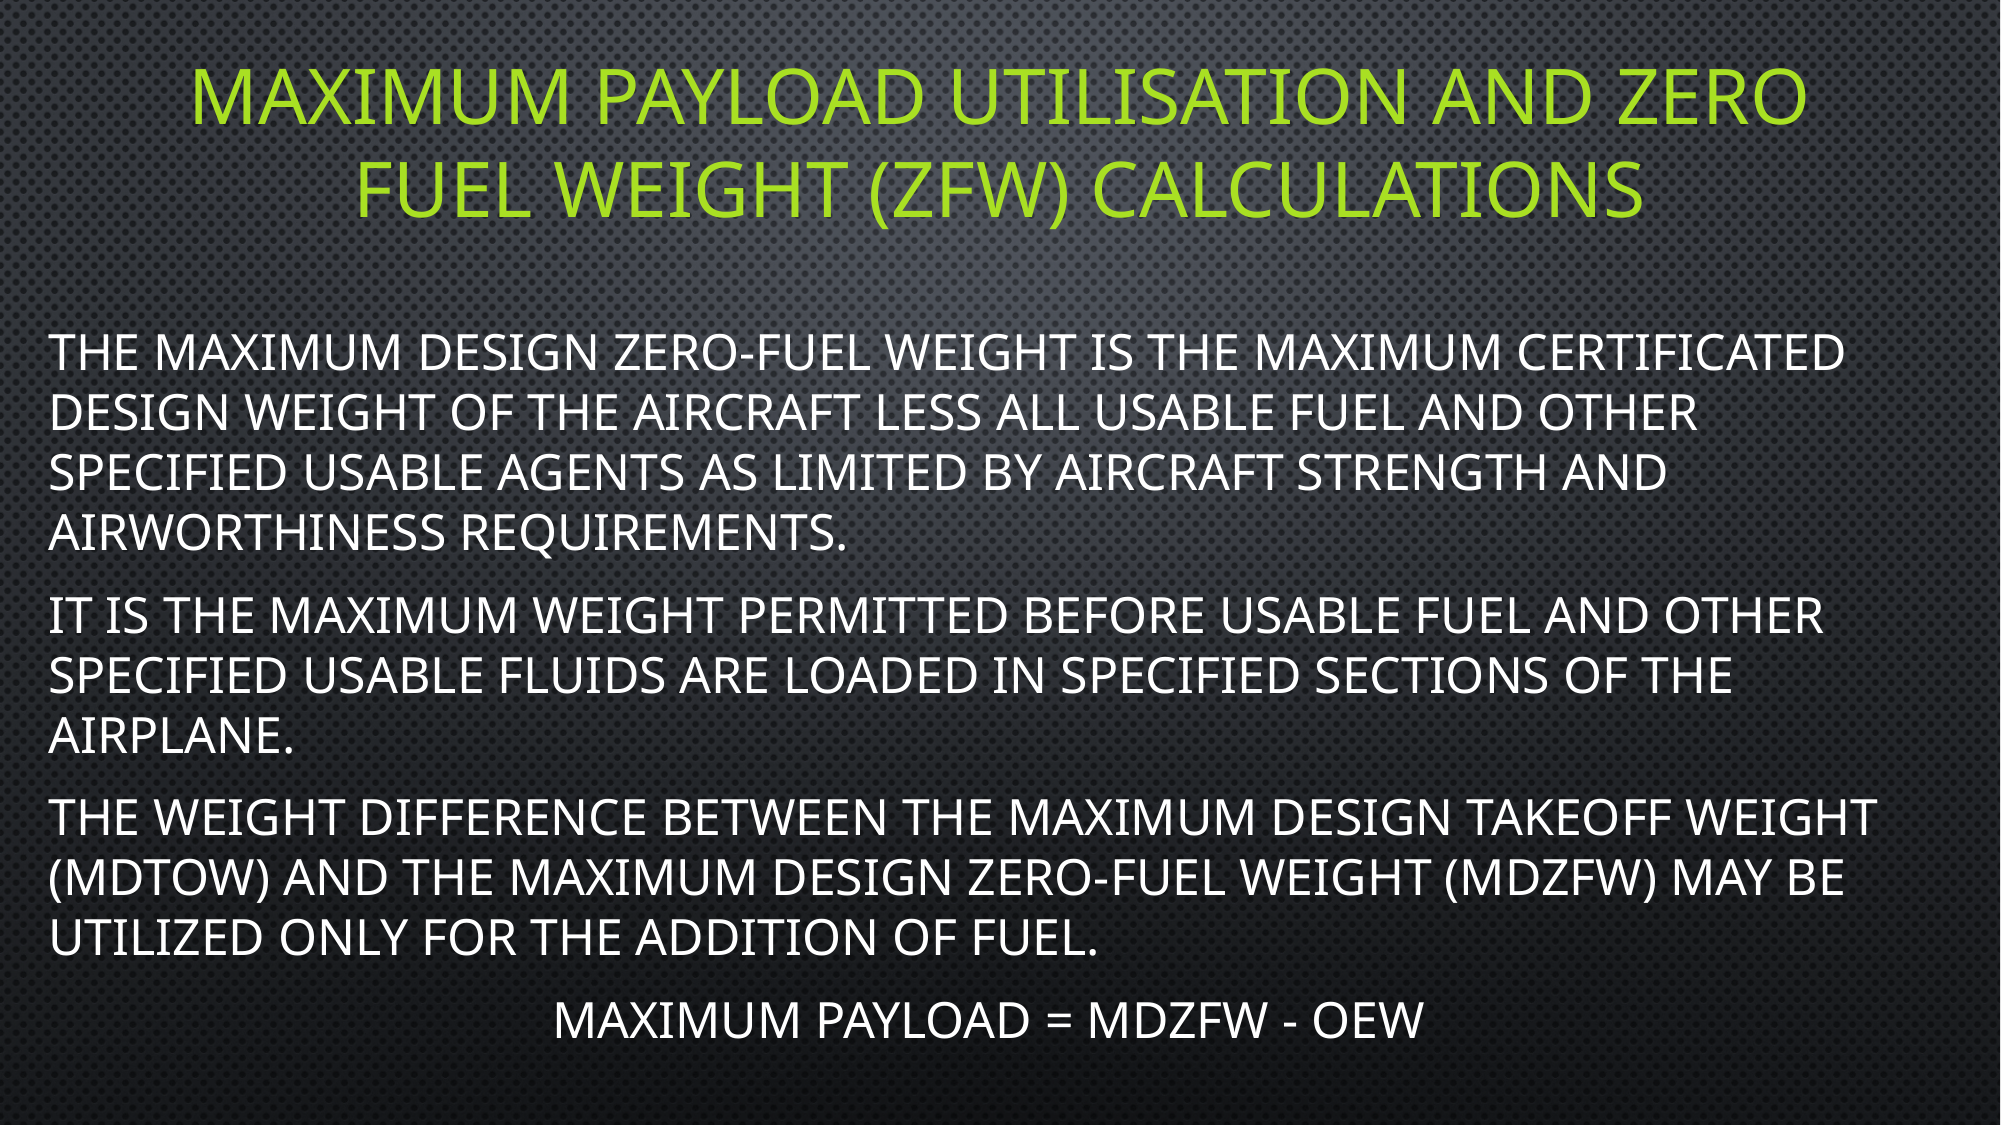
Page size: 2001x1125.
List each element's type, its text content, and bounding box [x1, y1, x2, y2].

subtitle The maximum design zero-fuel weight is the maximum certificated design weight of the aircraft less all usable fuel and other specified usable agents as limited by aircraft strength and airworthiness requirements. It is the maximum weight permitted before usable fuel and other specified usable fluids are loaded in specified sections of the airplane. The weight difference between the maximum design takeoff weight (MDTOW) and the maximum design zero-fuel weight (MDZFW) may be utilized only for the addition of fuel. MAXIMUM PAYLOAD = MDZFW - OEW [33, 313, 1944, 1088]
title maximum payload utilisation and Zero Fuel Weight (ZFW) calculations [85, 37, 1915, 240]
